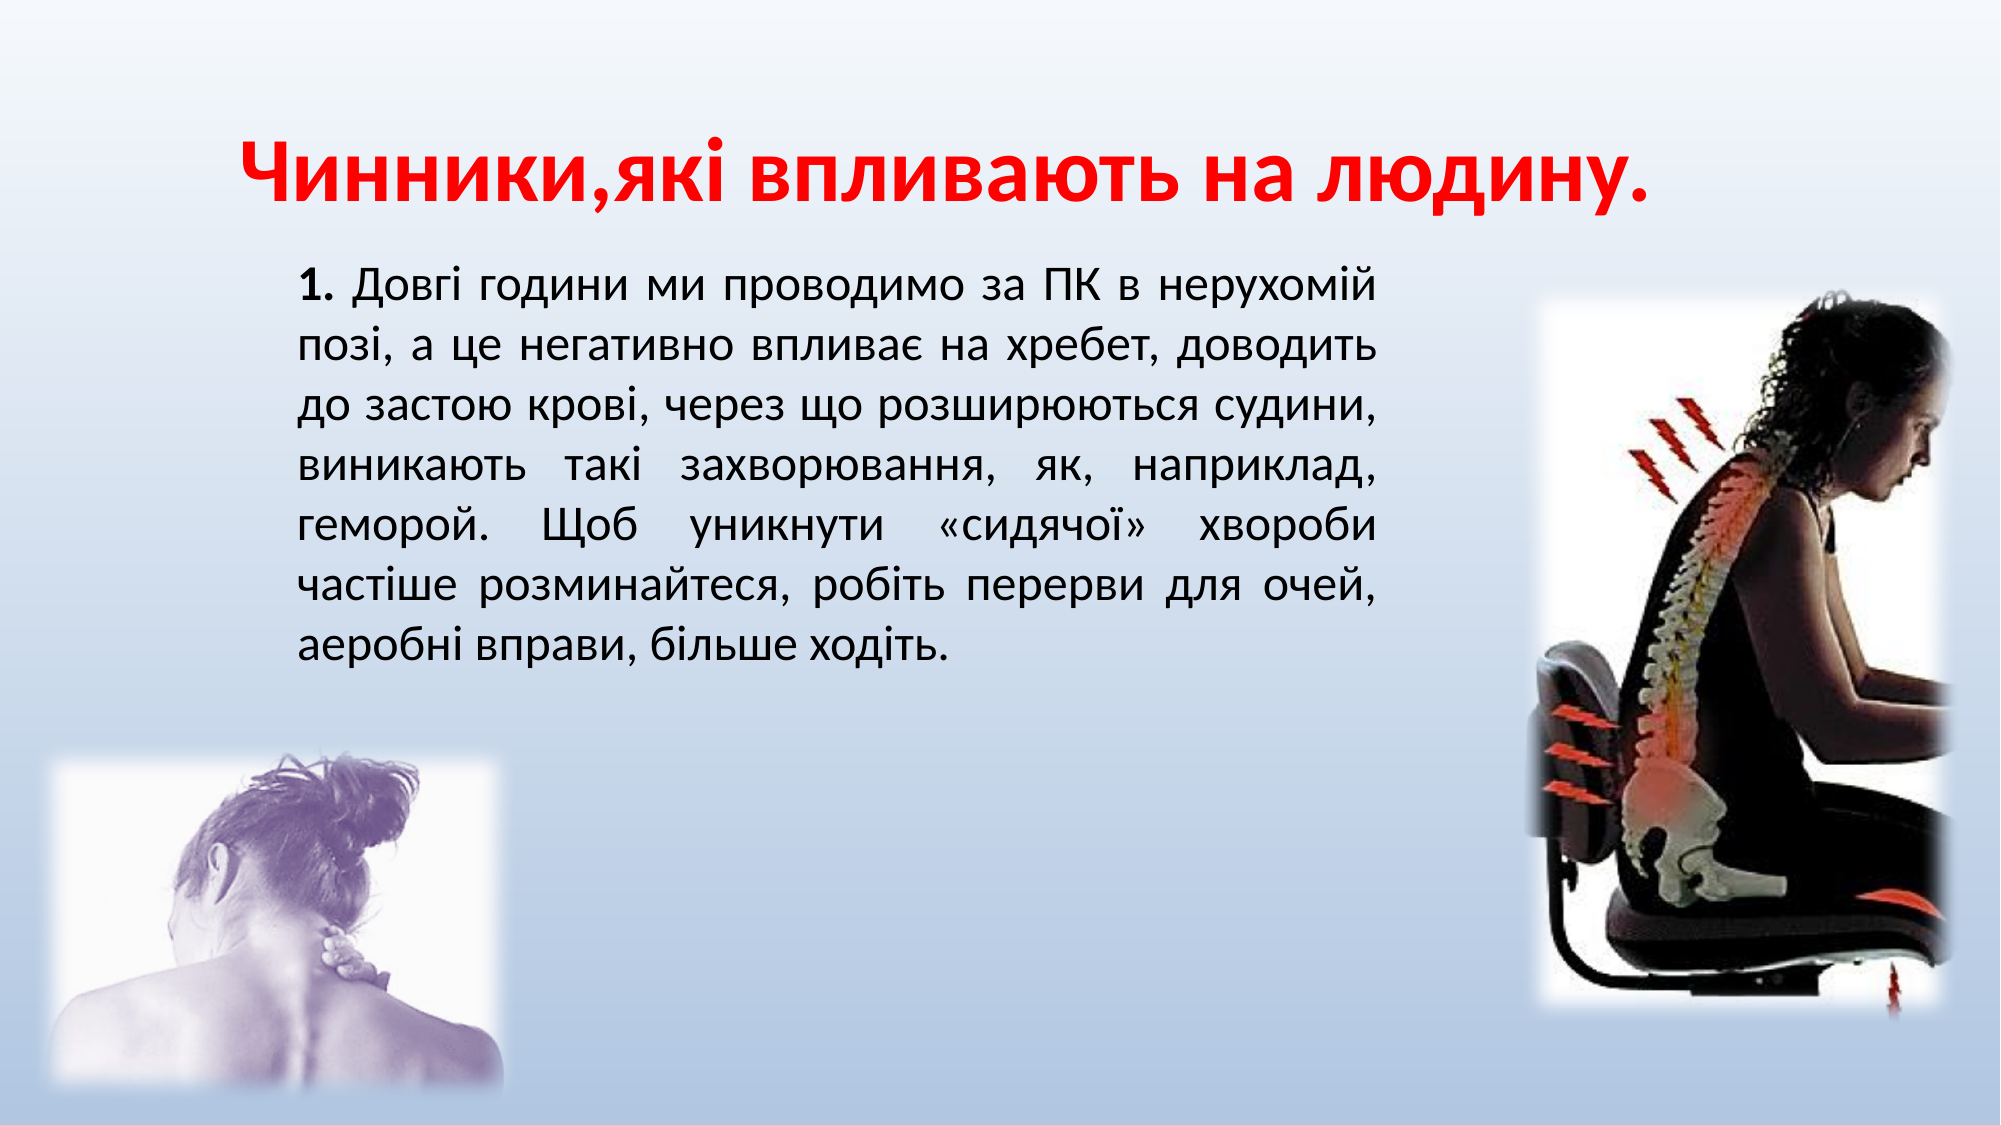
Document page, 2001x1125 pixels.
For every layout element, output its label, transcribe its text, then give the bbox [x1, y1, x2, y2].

picture [31, 739, 518, 1105]
text_box 1. Довгі години ми проводимо за ПК в нерухомій позі, а це негативно впливає на хребет, доводить до застою крові, через що розширюються судини, виникають такі захворювання, як, наприклад, геморой. Щоб уникнути «сидячої» хвороби частіше розминайтеся, робіть перерви для очей, аеробні вправи, більше ходіть. [282, 243, 1393, 679]
title Чинники,які впливають на людину. [78, 71, 1816, 259]
picture [1519, 278, 1959, 1025]
